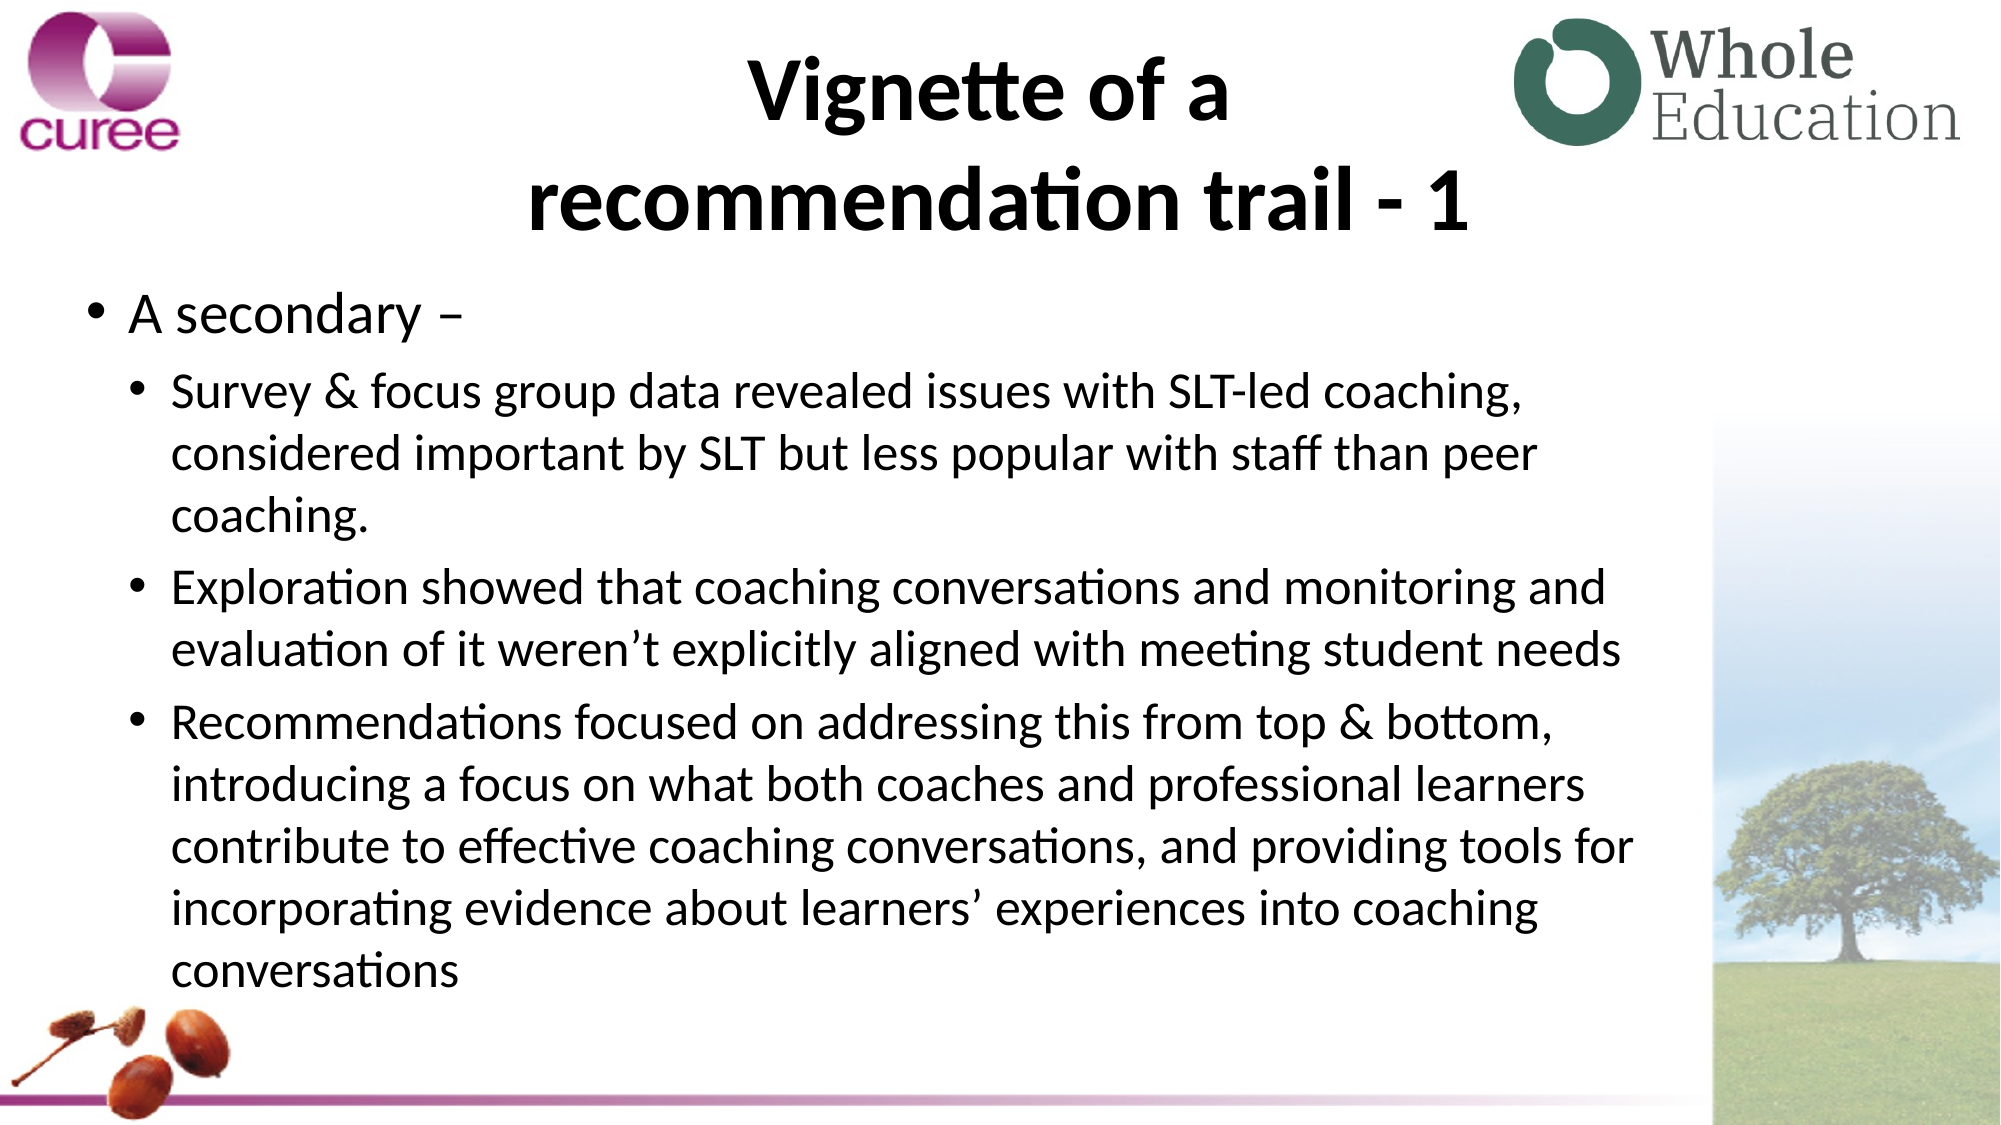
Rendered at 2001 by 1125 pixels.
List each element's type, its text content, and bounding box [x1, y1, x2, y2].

title Vignette of a recommendation trail - 1 [99, 44, 1901, 233]
picture [0, 0, 2001, 1125]
list A secondary – Survey & focus group data revealed issues with SLT-led coaching, considered important by SLT but less popular with staff than peer coaching. Exploration showed that coaching conversations and monitoring and evaluation of it weren’t explicitly aligned with meeting student needs Recommendations focused on addressing this from top & bottom, introducing a focus on what both coaches and professional learners contribute to effective coaching conversations, and providing tools for incorporating evidence about learners’ experiences into coaching conversations [70, 266, 1725, 1010]
